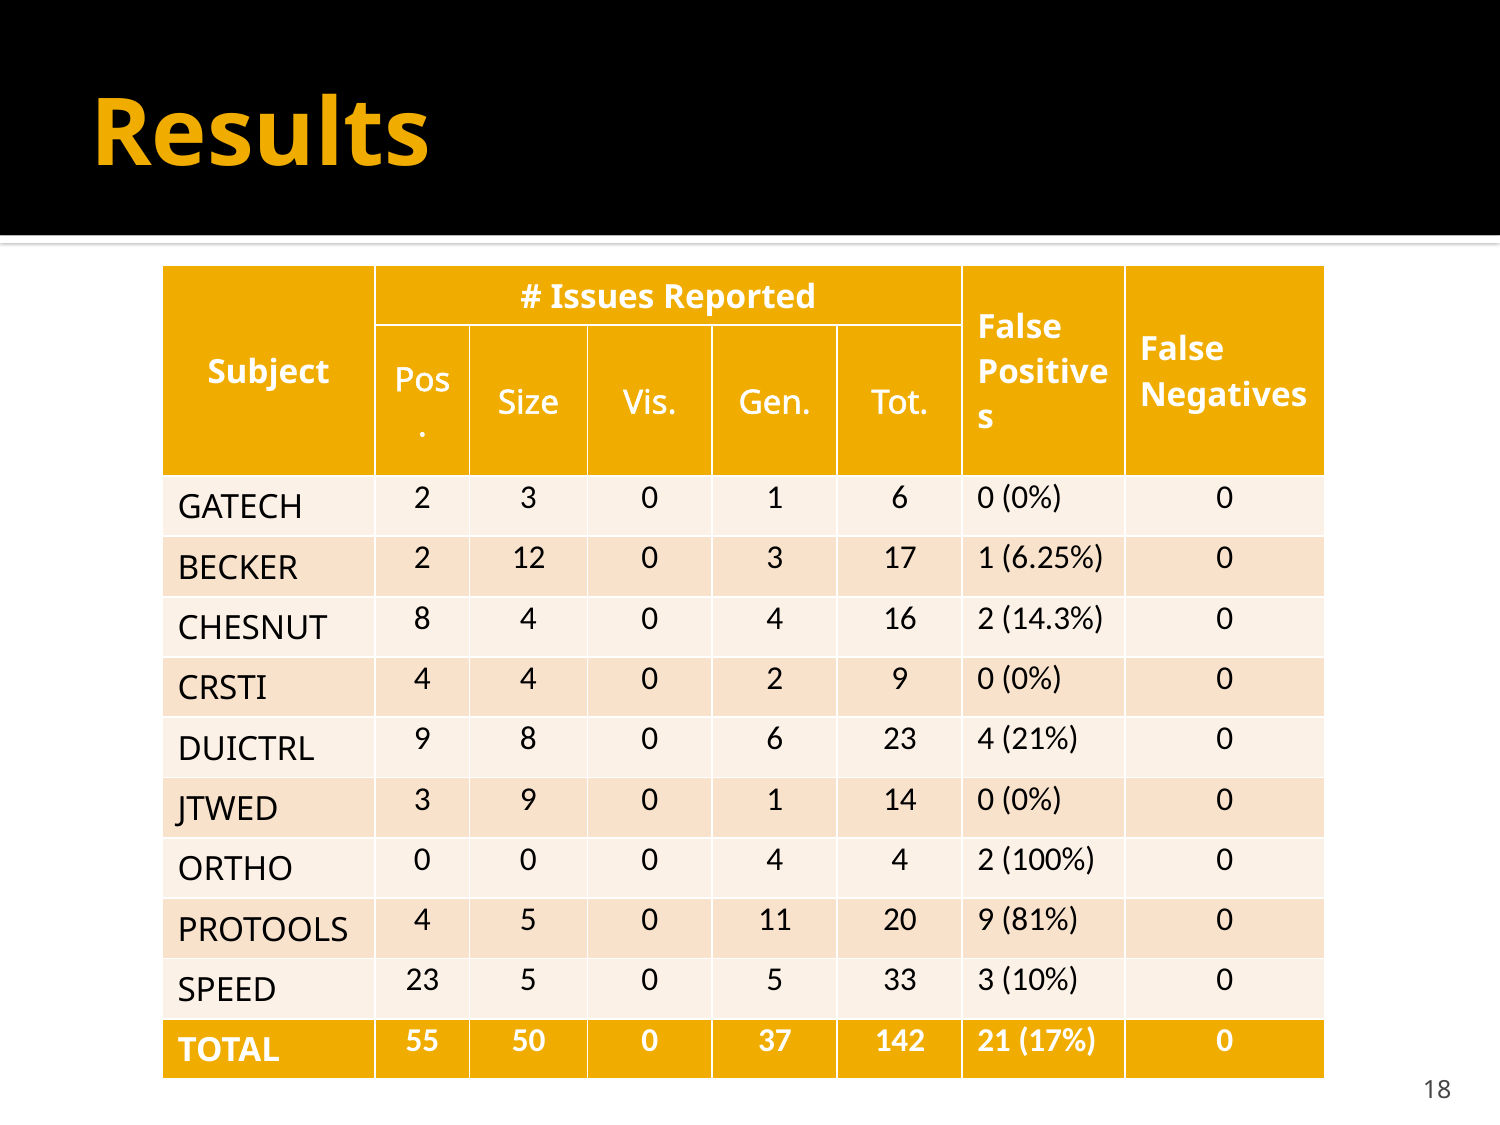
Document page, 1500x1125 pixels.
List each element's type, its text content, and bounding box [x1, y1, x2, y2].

table_cell 0 [588, 477, 711, 535]
table_cell 0 (0%) [963, 778, 1124, 837]
table_cell 11 [713, 899, 836, 958]
table_cell PROTOOLS [163, 899, 374, 958]
table_cell 0 [1126, 959, 1324, 1018]
table_cell 0 (0%) [963, 658, 1124, 716]
table_cell 0 [1126, 718, 1324, 777]
table_cell 0 [376, 839, 469, 897]
table_cell 2 [376, 537, 469, 596]
table_cell 0 [1126, 839, 1324, 897]
table_cell 55 [376, 1020, 469, 1078]
table_cell 0 [588, 1020, 711, 1078]
table_cell CRSTI [163, 658, 374, 716]
table_cell 20 [838, 899, 961, 958]
table_cell Size [470, 326, 587, 475]
table_cell 1 [713, 477, 836, 535]
table_cell JTWED [163, 778, 374, 837]
table_cell 2 (14.3%) [963, 598, 1124, 656]
table_cell DUICTRL [163, 718, 374, 777]
table_cell 0 [588, 658, 711, 716]
table_cell 0 [1126, 477, 1324, 535]
table_cell 23 [376, 959, 469, 1018]
table_cell 0 [588, 598, 711, 656]
table_cell 4 [376, 899, 469, 958]
table_cell 0 [588, 537, 711, 596]
table_cell 16 [838, 598, 961, 656]
table_cell 4 [470, 658, 587, 716]
table_cell 0 [588, 959, 711, 1018]
table_cell GATECH [163, 477, 374, 535]
table_cell 8 [470, 718, 587, 777]
table_cell 9 [838, 658, 961, 716]
table_cell 23 [838, 718, 961, 777]
table_cell 9 (81%) [963, 899, 1124, 958]
table_cell 0 [1126, 1020, 1324, 1078]
table_cell 1 (6.25%) [963, 537, 1124, 596]
table_header False Positives [963, 266, 1124, 475]
table_cell 142 [838, 1020, 961, 1078]
table_cell 5 [713, 959, 836, 1018]
table_cell 0 [1126, 598, 1324, 656]
table_cell ORTHO [163, 839, 374, 897]
table_cell 0 [588, 839, 711, 897]
table_cell Pos. [376, 326, 469, 475]
table_cell 0 [1126, 537, 1324, 596]
table_cell 0 [588, 778, 711, 837]
title Results [75, 25, 1425, 231]
table_cell 6 [713, 718, 836, 777]
table_cell 0 [588, 899, 711, 958]
table_cell 2 [376, 477, 469, 535]
table_cell 8 [376, 598, 469, 656]
table_cell 0 [1126, 658, 1324, 716]
table_cell 4 [470, 598, 587, 656]
table_cell 12 [470, 537, 587, 596]
table_cell 0 [1126, 778, 1324, 837]
table_cell 4 (21%) [963, 718, 1124, 777]
table_cell BECKER [163, 537, 374, 596]
table_cell 0 [588, 718, 711, 777]
table_cell SPEED [163, 959, 374, 1018]
table_header Subject [163, 266, 374, 475]
table_cell 21 (17%) [963, 1020, 1124, 1078]
table_cell 2 (100%) [963, 839, 1124, 897]
table_cell 3 (10%) [963, 959, 1124, 1018]
table_cell 5 [470, 959, 587, 1018]
table_cell 14 [838, 778, 961, 837]
table_cell 50 [470, 1020, 587, 1078]
table_header # Issues Reported [376, 266, 961, 324]
table_cell Vis. [588, 326, 711, 475]
table_cell 9 [376, 718, 469, 777]
table_cell 4 [713, 598, 836, 656]
table_cell CHESNUT [163, 598, 374, 656]
table_cell TOTAL [163, 1020, 374, 1078]
table_cell Tot. [838, 326, 961, 475]
table_cell 1 [713, 778, 836, 837]
table_cell 4 [713, 839, 836, 897]
table_cell 6 [838, 477, 961, 535]
table_cell 0 (0%) [963, 477, 1124, 535]
table_cell 37 [713, 1020, 836, 1078]
table_header False Negatives [1126, 266, 1324, 475]
table_cell 3 [470, 477, 587, 535]
table_cell 0 [1126, 899, 1324, 958]
table_cell 4 [376, 658, 469, 716]
table_cell 3 [376, 778, 469, 837]
table_cell 5 [470, 899, 587, 958]
table_cell 17 [838, 537, 961, 596]
table_cell 0 [470, 839, 587, 897]
slide_number 18 [1345, 1062, 1467, 1108]
table_cell Gen. [713, 326, 836, 475]
table_cell 3 [713, 537, 836, 596]
table_cell 4 [838, 839, 961, 897]
table_cell 2 [713, 658, 836, 716]
table_cell 33 [838, 959, 961, 1018]
table_cell 9 [470, 778, 587, 837]
